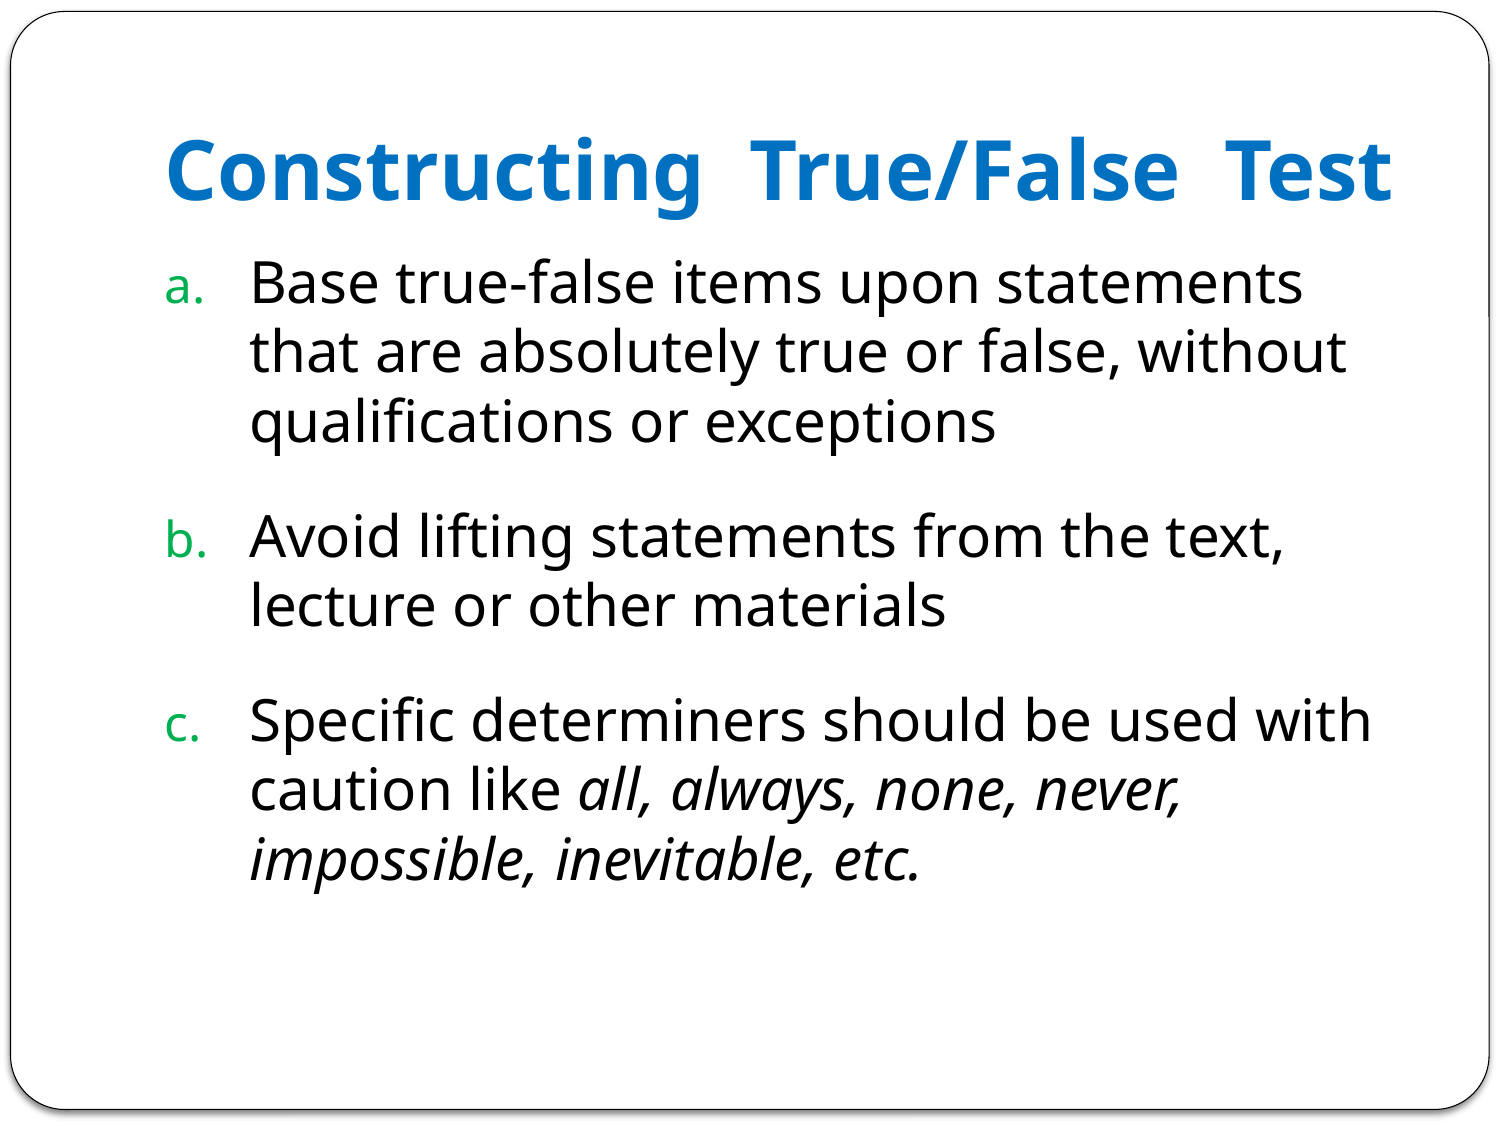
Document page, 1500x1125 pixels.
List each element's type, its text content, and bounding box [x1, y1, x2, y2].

title Constructing True/False Test [150, 45, 1425, 233]
list Base true-false items upon statements that are absolutely true or false, without qualifications or exceptions Avoid lifting statements from the text, lecture or other materials Specific determiners should be used with caution like all, always, none, never, impossible, inevitable, etc. [150, 237, 1425, 988]
